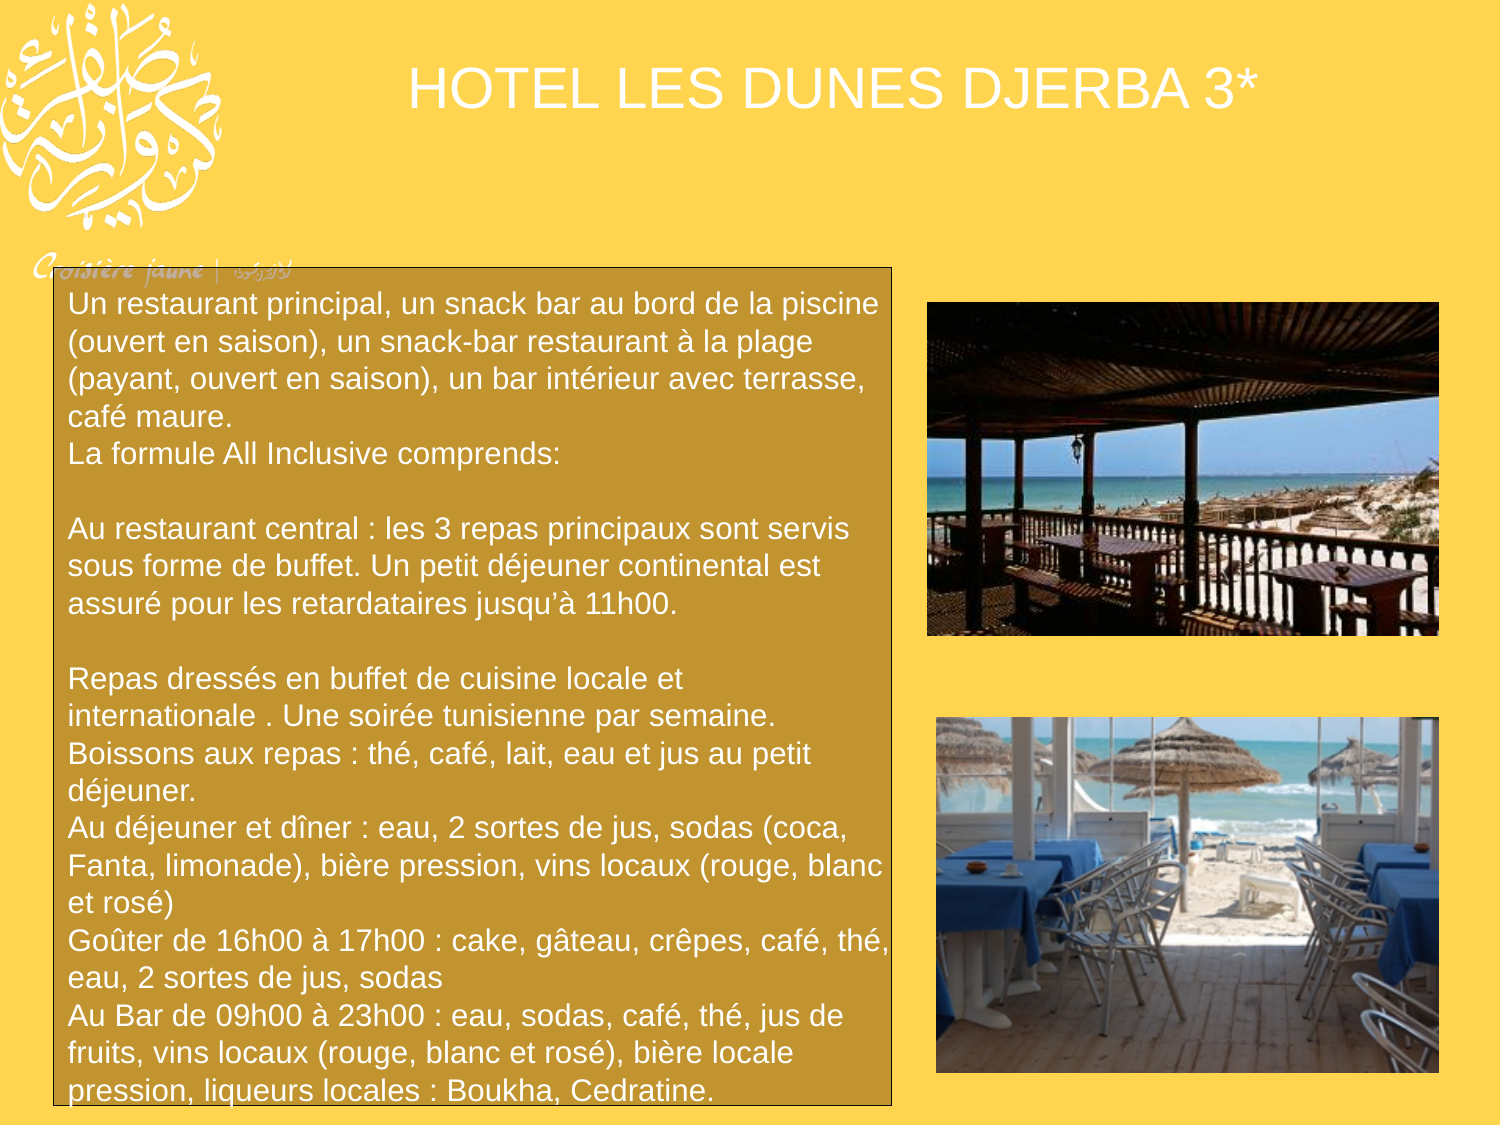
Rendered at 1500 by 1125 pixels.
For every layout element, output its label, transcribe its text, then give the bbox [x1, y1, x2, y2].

text_box [335, 267, 892, 276]
picture [0, 2, 293, 288]
text_box Un restaurant principal, un snack bar au bord de la piscine (ouvert en saison), un snack-bar restaurant à la plage (payant, ouvert en saison), un bar intérieur avec terrasse, café maure. La formule All Inclusive comprends: Au restaurant central : les 3 repas principaux sont servis sous forme de buffet. Un petit déjeuner continental est assuré pour les retardataires jusqu’à 11h00. Repas dressés en buffet de cuisine locale et internationale . Une soirée tunisienne par semaine. Boissons aux repas : thé, café, lait, eau et jus au petit déjeuner. Au déjeuner et dîner : eau, 2 sortes de jus, sodas (coca, Fanta, limonade), bière pression, vins locaux (rouge, blanc et rosé) Goûter de 16h00 à 17h00 : cake, gâteau, crêpes, café, thé, eau, 2 sortes de jus, sodas Au Bar de 09h00 à 23h00 : eau, sodas, café, thé, jus de fruits, vins locaux (rouge, blanc et rosé), bière locale pression, liqueurs locales : Boukha, Cedratine. [53, 276, 913, 1115]
text_box HOTEL LES DUNES DJERBA 3* [392, 42, 1294, 128]
picture [935, 717, 1440, 1073]
picture [926, 302, 1440, 636]
